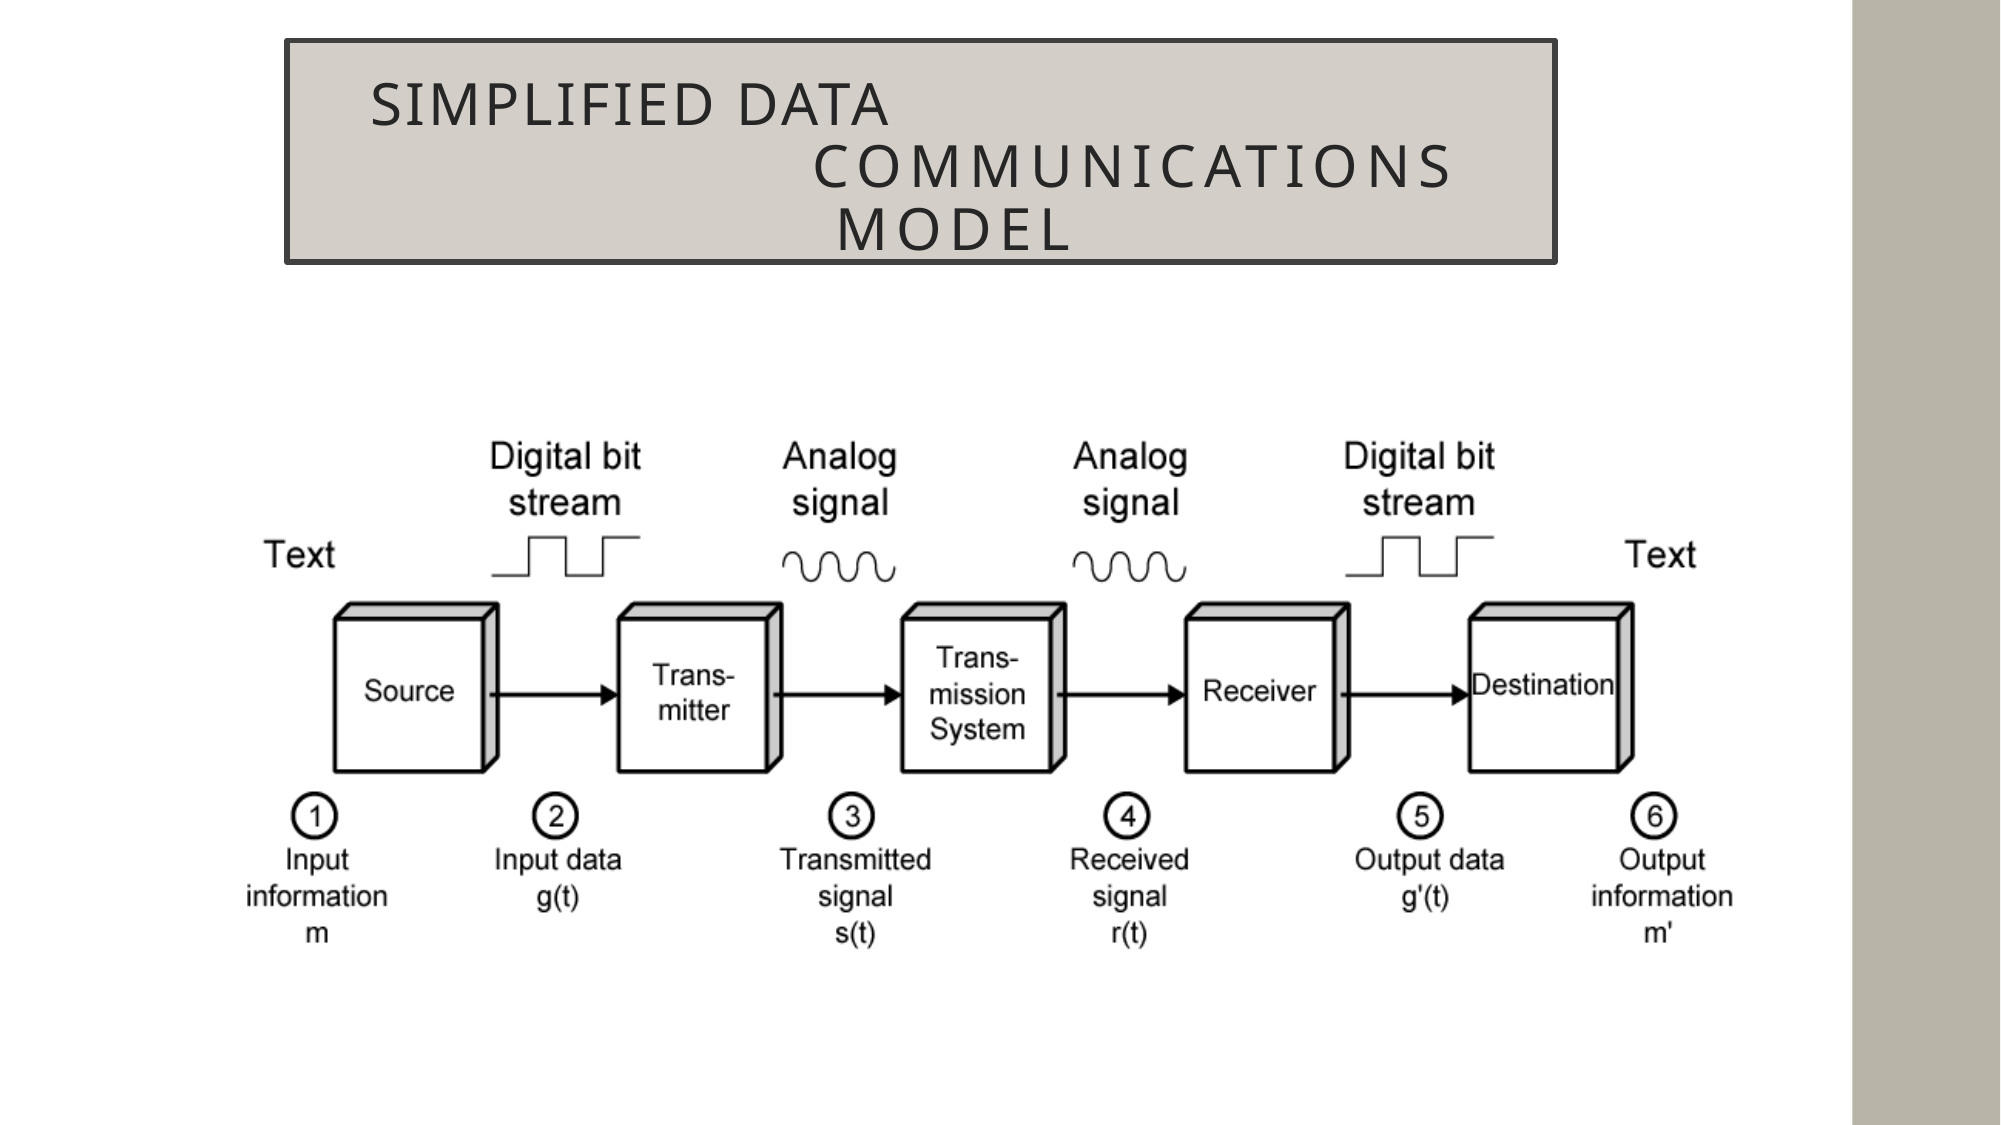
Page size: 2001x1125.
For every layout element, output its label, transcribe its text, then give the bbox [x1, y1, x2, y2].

text_box [246, 431, 1734, 981]
title SIMPLIFIED DATA COMMUNICATIONS MODEL [286, 40, 1555, 262]
